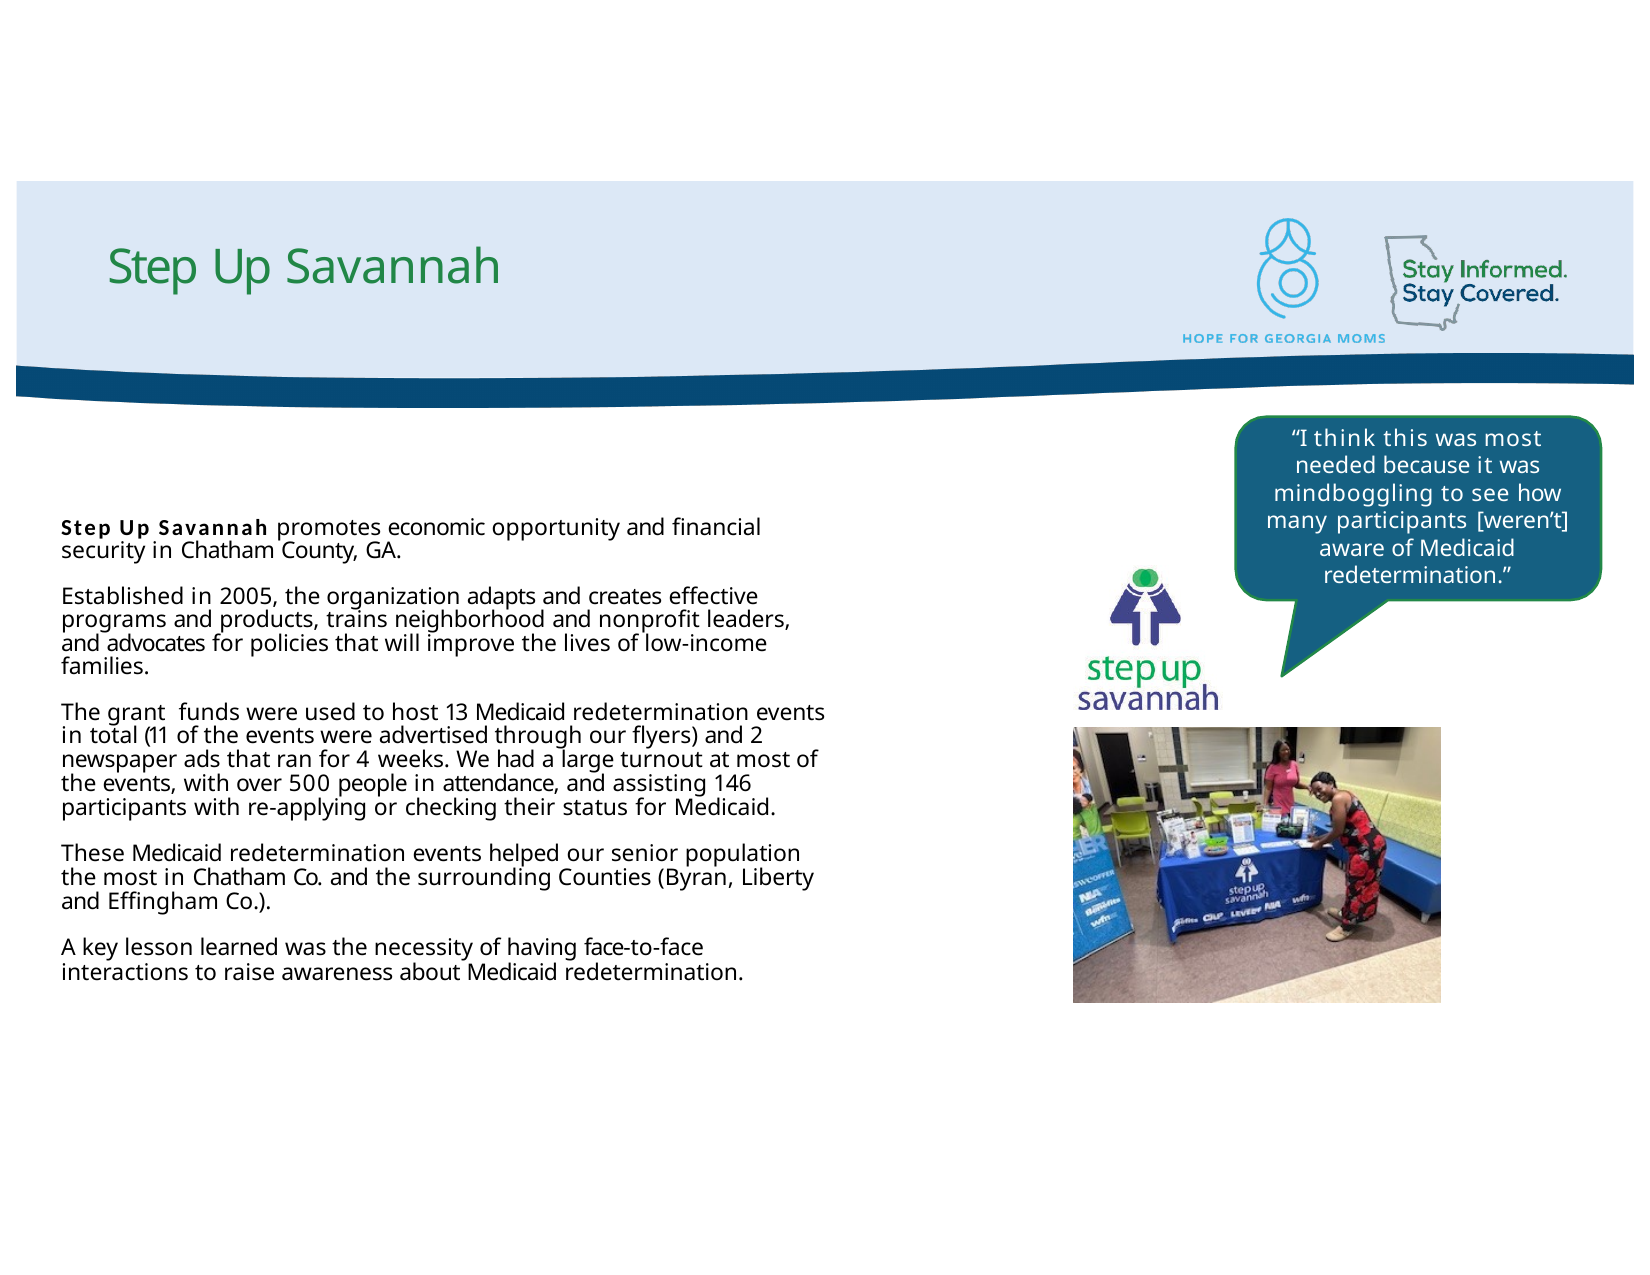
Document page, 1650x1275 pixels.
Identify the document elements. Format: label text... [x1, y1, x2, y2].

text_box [1234, 415, 1603, 678]
list Step Up Savannah promotes economic opportunity and financial security in Chatham County, GA. Established in 2005, the organization adapts and creates effective programs and products, trains neighborhood and nonprofit leaders, and advocates for policies that will improve the lives of low-income families. The grant funds were used to host 13 Medicaid redetermination events in total (11 of the events were advertised through our flyers) and 2 newspaper ads that ran for 4 weeks. We had a large turnout at most of the events, with over 500 people in attendance, and assisting 146 participants with re-applying or checking their status for Medicaid. These Medicaid redetermination events helped our senior population the most in Chatham Co. and the surrounding Counties (Byran, Liberty and Effingham Co.). A key lesson learned was the necessity of having face-to-face interactions to raise awareness about Medicaid redetermination. [58, 510, 844, 1243]
title Step Up Savannah [105, 233, 1234, 449]
picture [16, 353, 105, 408]
picture [1072, 565, 1223, 710]
picture [1183, 218, 1567, 343]
picture [1072, 727, 1441, 1004]
picture [1234, 353, 1634, 408]
